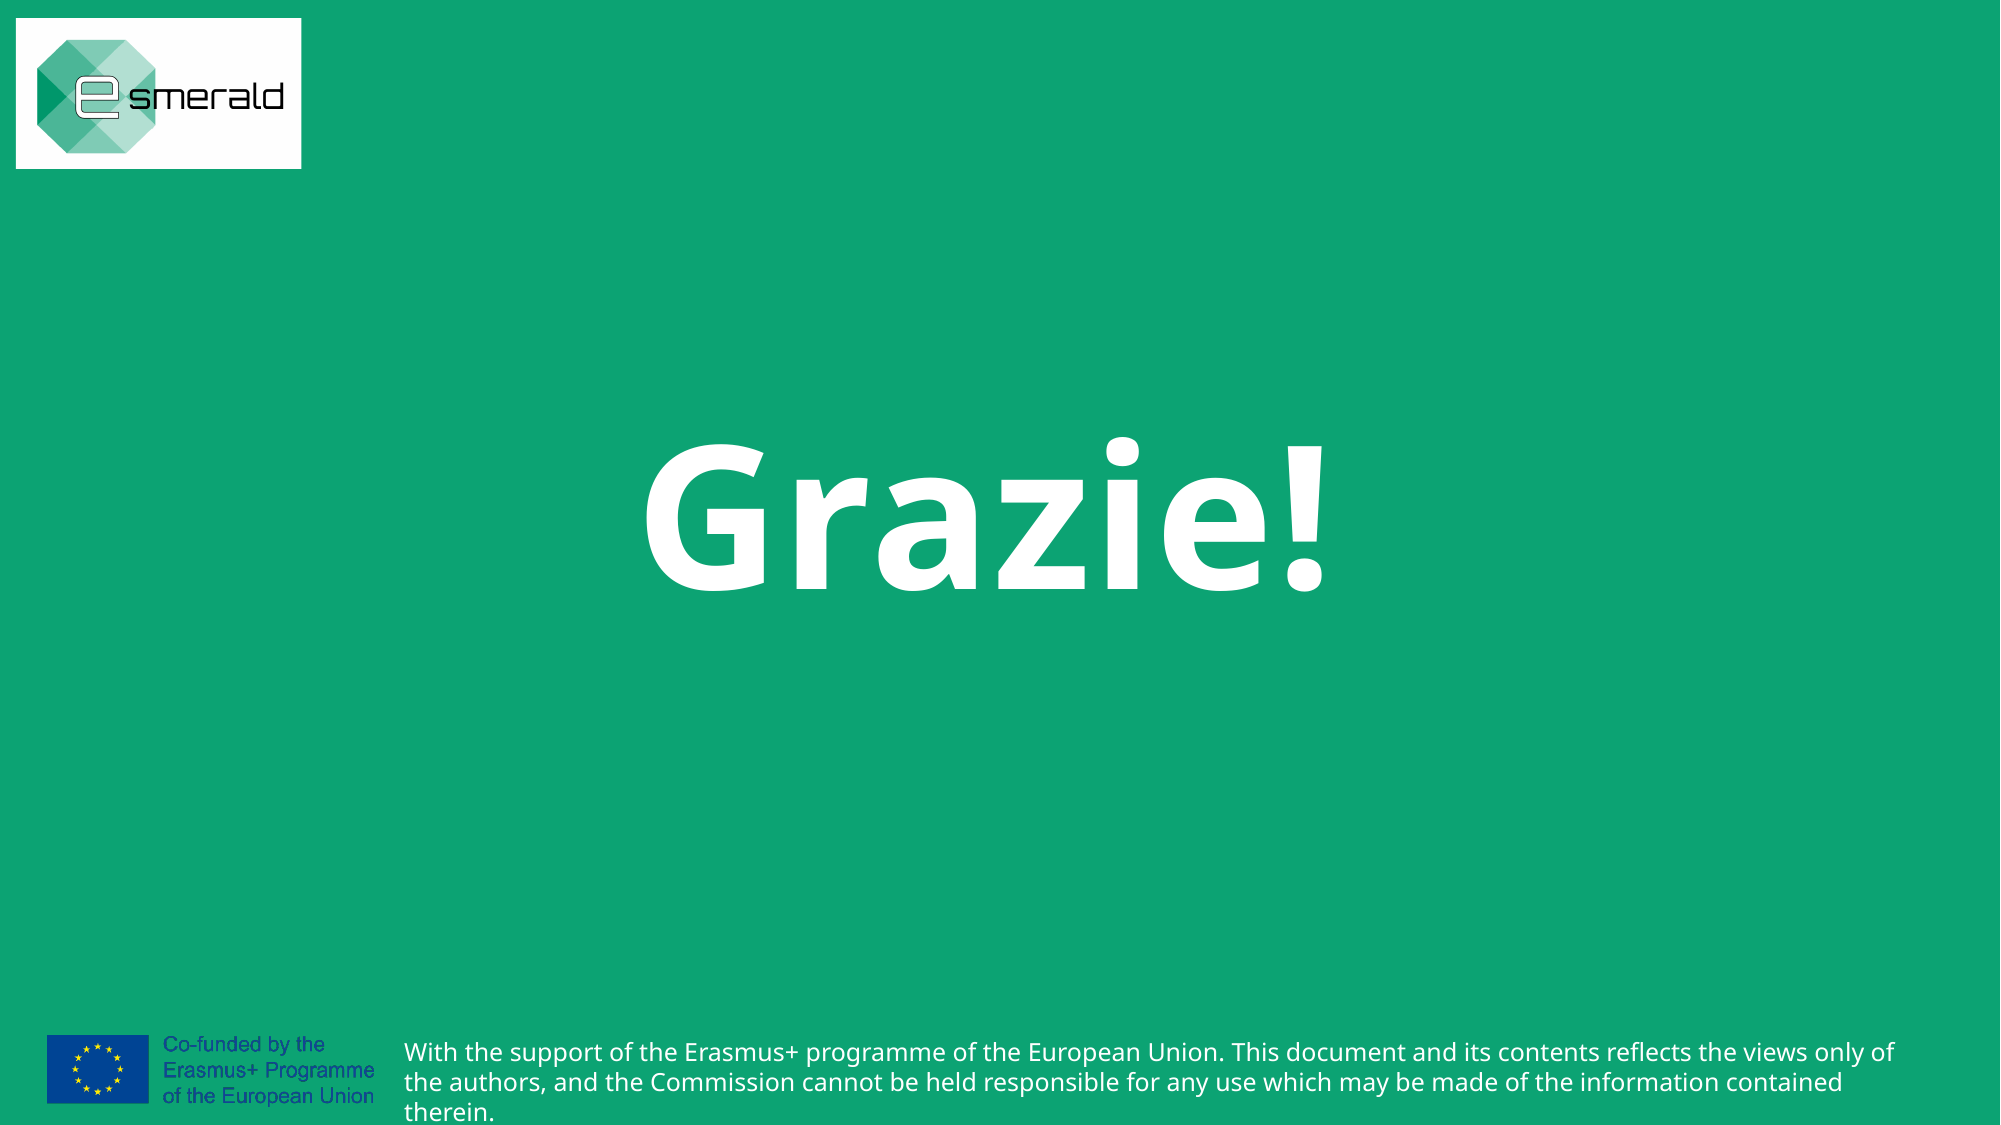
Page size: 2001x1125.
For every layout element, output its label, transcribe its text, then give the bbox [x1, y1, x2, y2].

picture [47, 1035, 374, 1107]
picture [15, 18, 302, 169]
text_box Grazie! [620, 381, 1800, 637]
